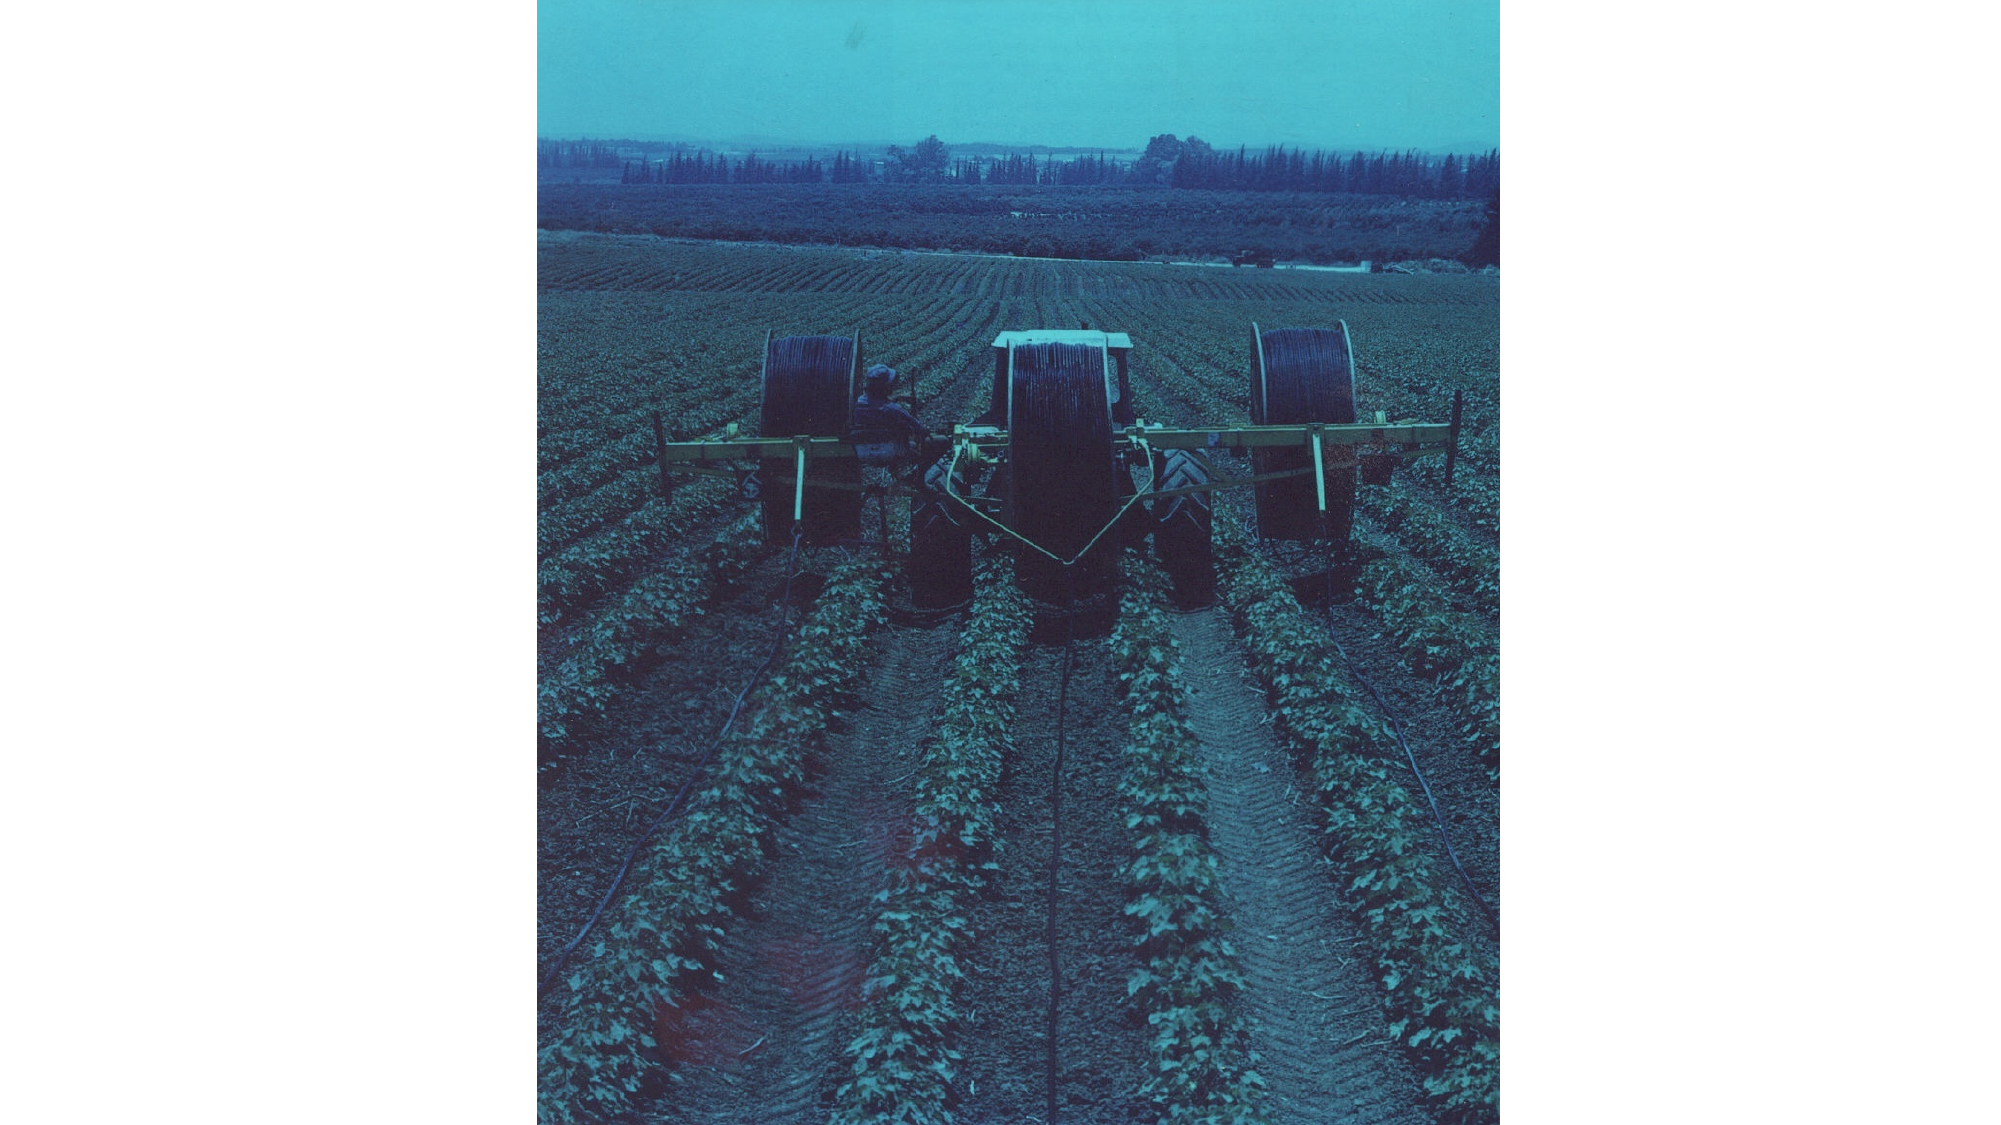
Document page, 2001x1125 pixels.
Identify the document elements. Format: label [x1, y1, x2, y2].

list [537, 0, 1500, 1125]
